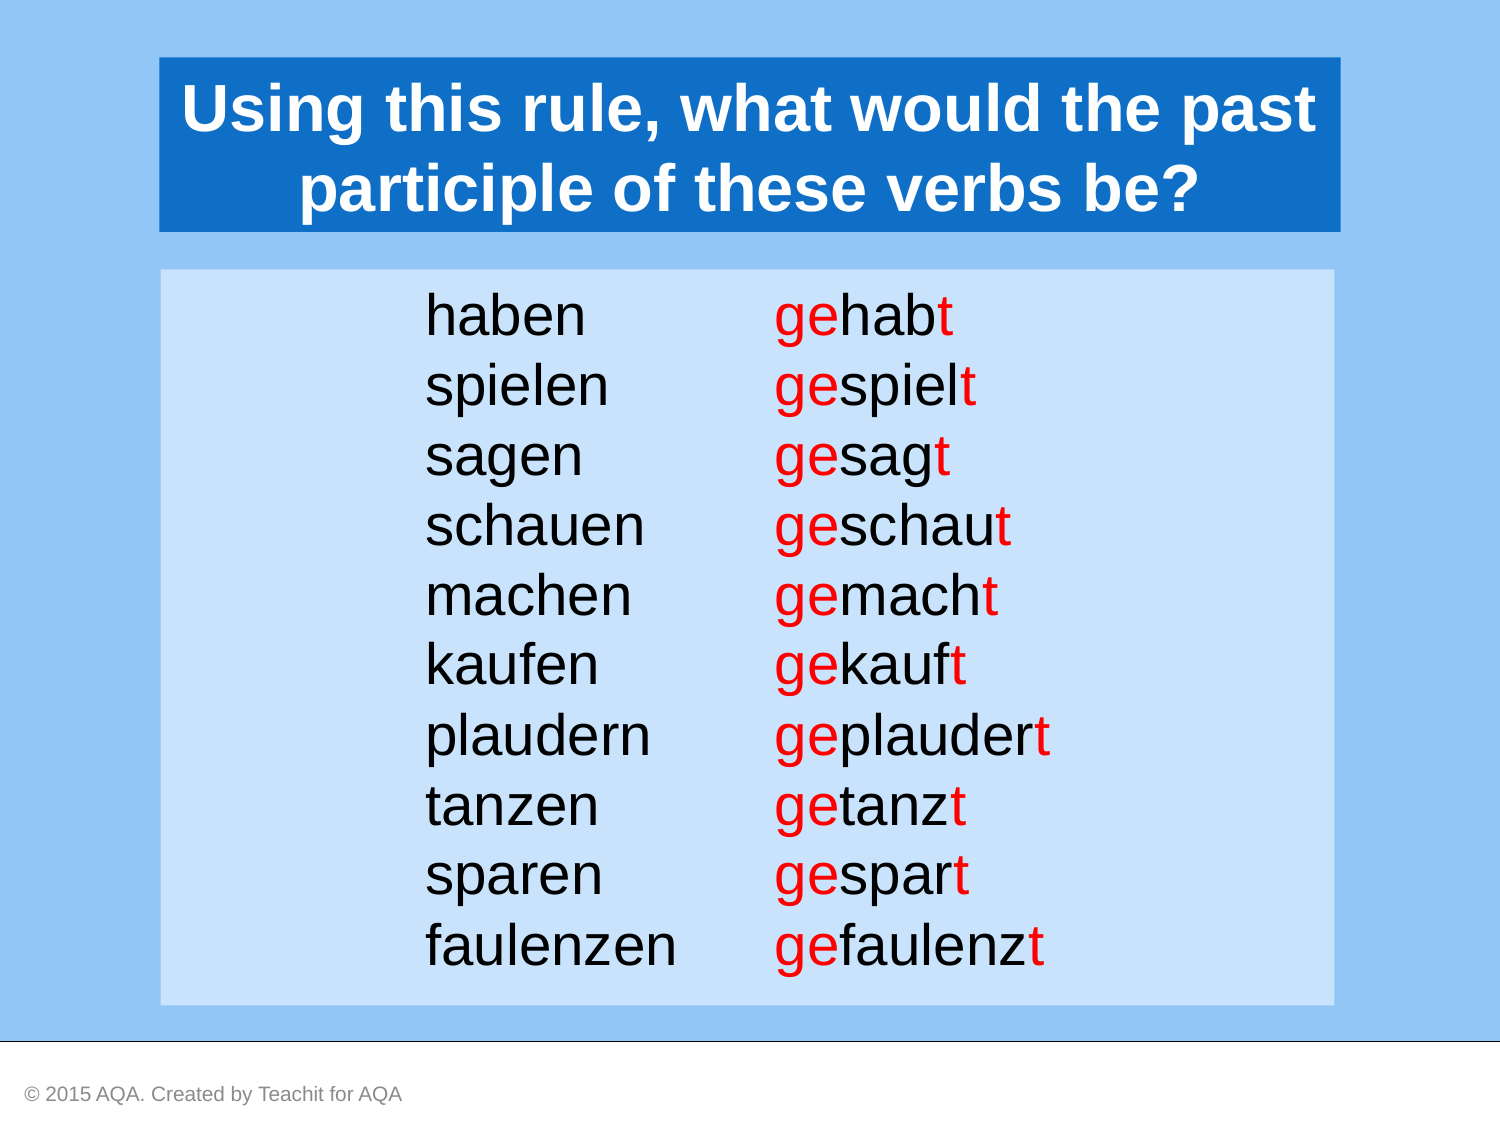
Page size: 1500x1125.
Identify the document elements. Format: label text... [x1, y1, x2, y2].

text_box [160, 269, 1335, 1006]
text_box haben spielen sagen schauen machen kaufen plaudern tanzen sparen faulenzen [410, 269, 760, 992]
text_box Using this rule, what would the past participle of these verbs be? [159, 57, 1341, 232]
text_box gehabt gespielt gesagt geschaut gemacht gekauft geplaudert getanzt gespart gefaulenzt [760, 269, 1198, 992]
